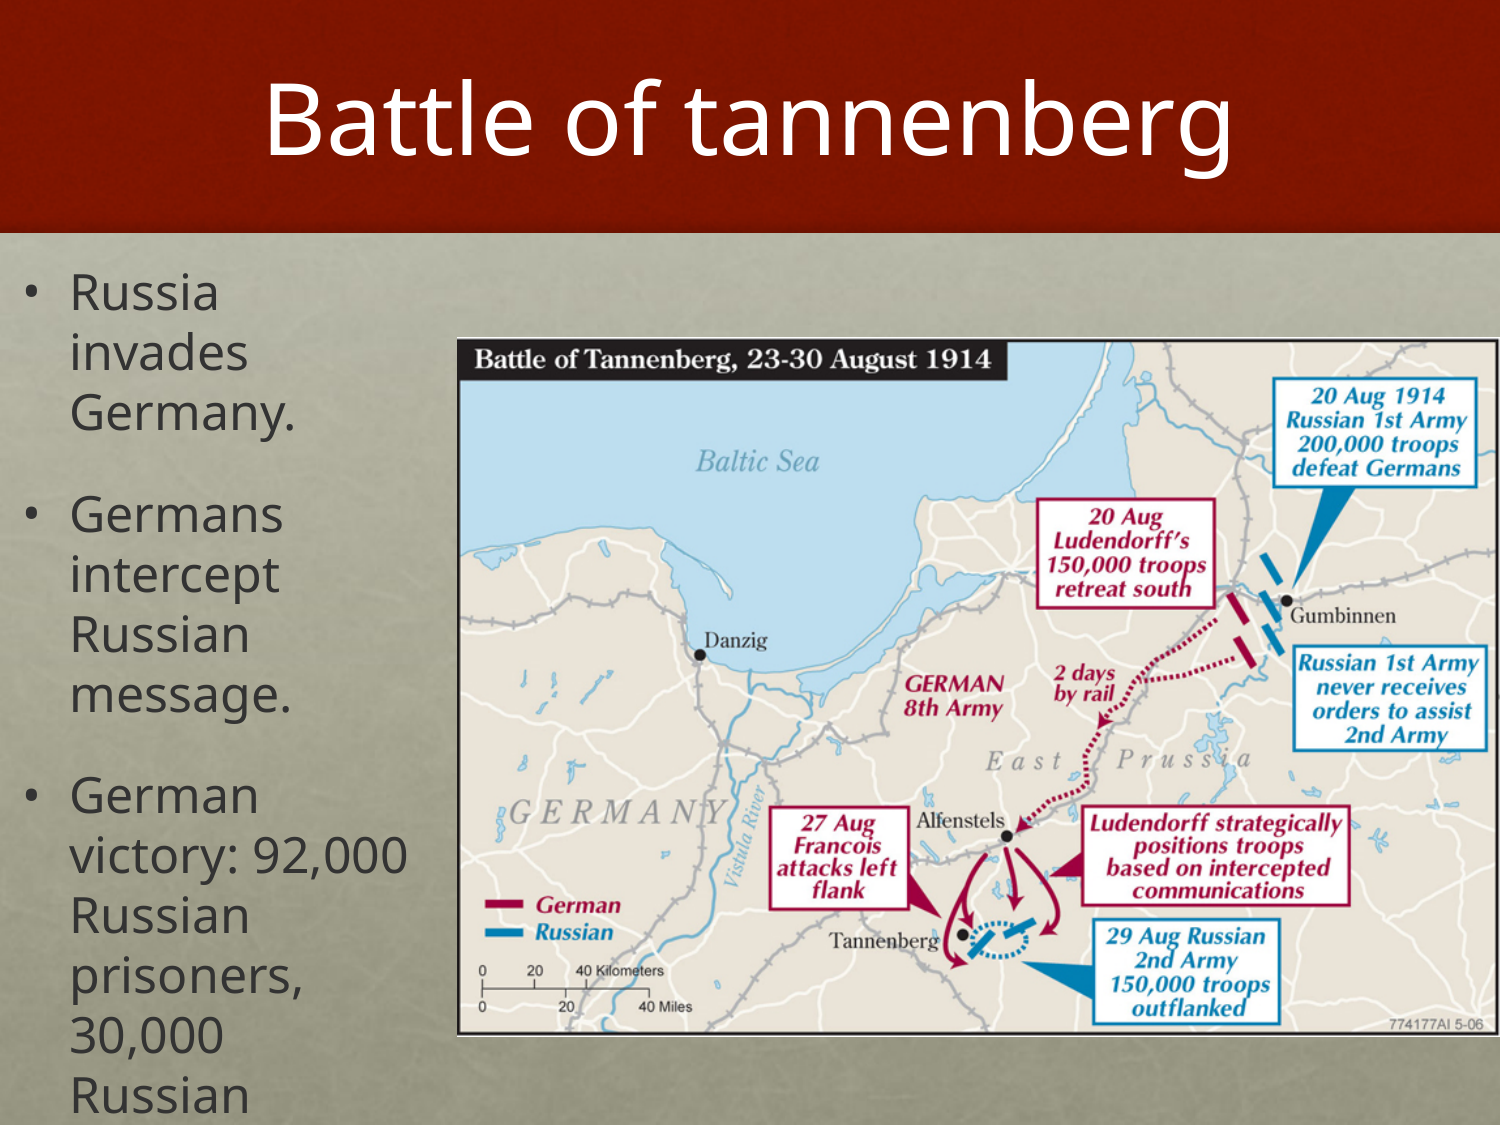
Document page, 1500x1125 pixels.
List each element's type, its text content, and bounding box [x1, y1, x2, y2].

title Battle of tannenberg [127, 10, 1372, 221]
list Russia invades Germany. Germans intercept Russian message. German victory: 92,000 Russian prisoners, 30,000 Russian deaths. [7, 252, 425, 958]
picture [0, 214, 1500, 1125]
